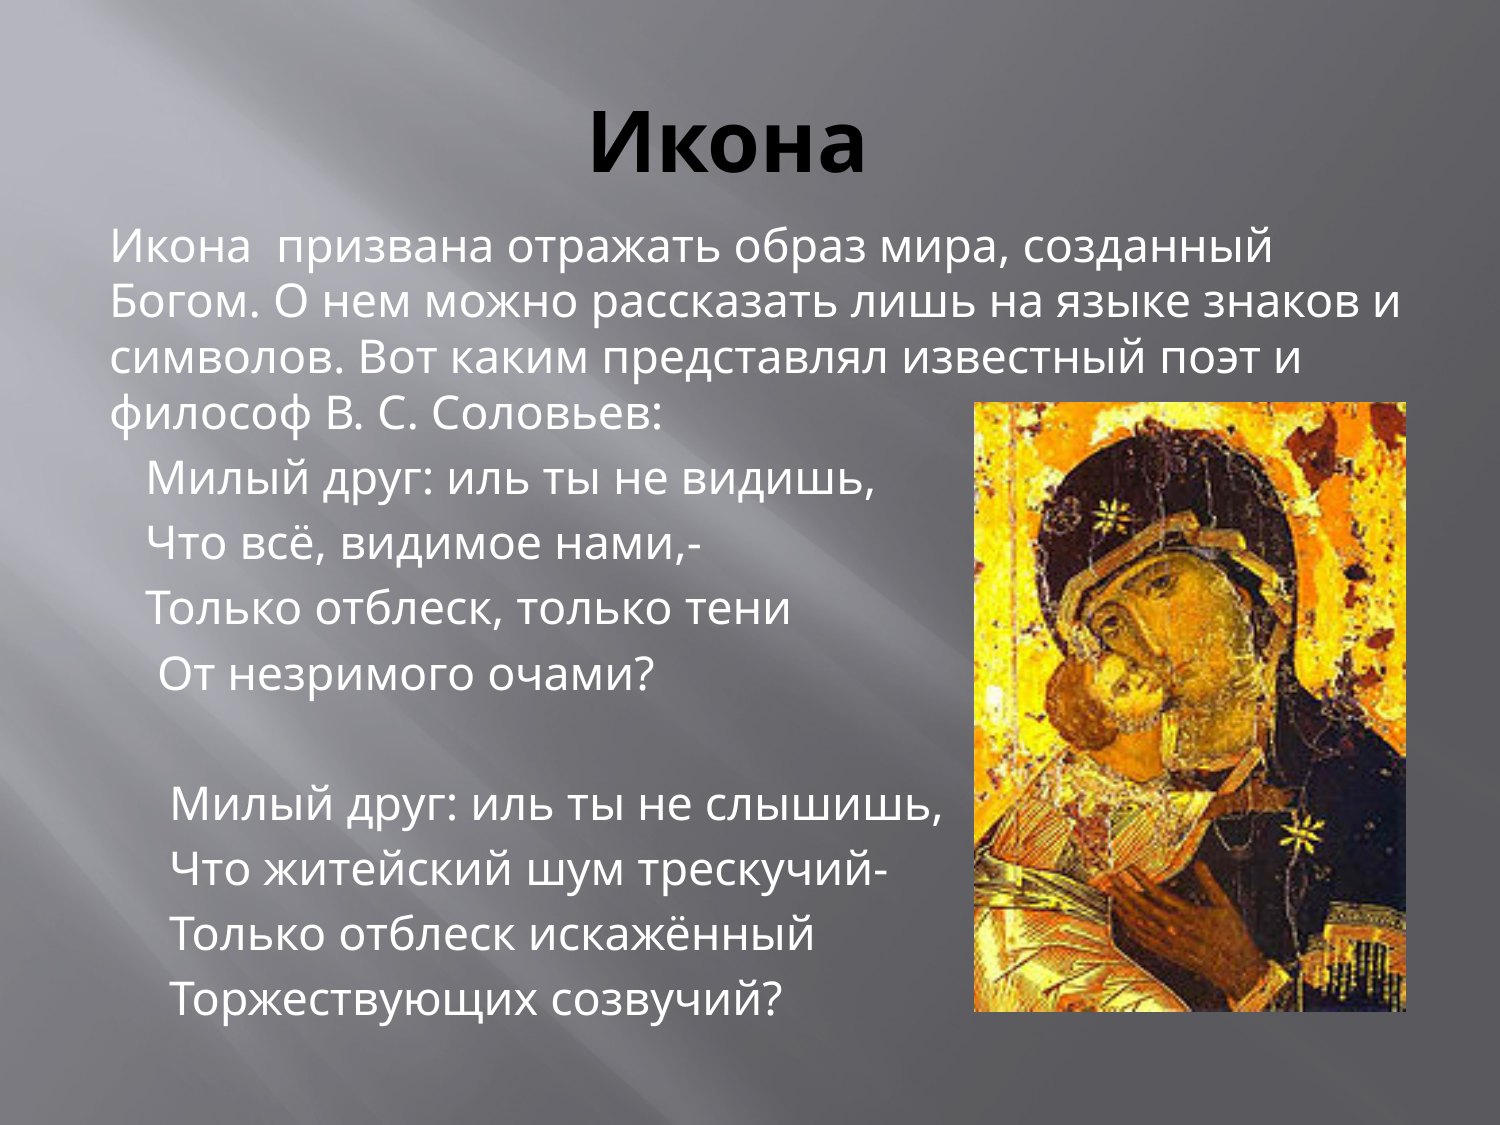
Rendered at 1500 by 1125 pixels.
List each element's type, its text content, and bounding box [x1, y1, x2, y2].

title Икона [75, 45, 1425, 208]
picture [974, 402, 1406, 1012]
list Икона призвана отражать образ мира, созданный Богом. О нем можно рассказать лишь на языке знаков и символов. Вот каким представлял известный поэт и философ В. С. Соловьев: Милый друг: иль ты не видишь, Что всё, видимое нами,- Только отблеск, только тени От незримого очами? Милый друг: иль ты не слышишь, Что житейский шум трескучий- Только отблеск искажённый Торжествующих созвучий? [75, 208, 1425, 1035]
